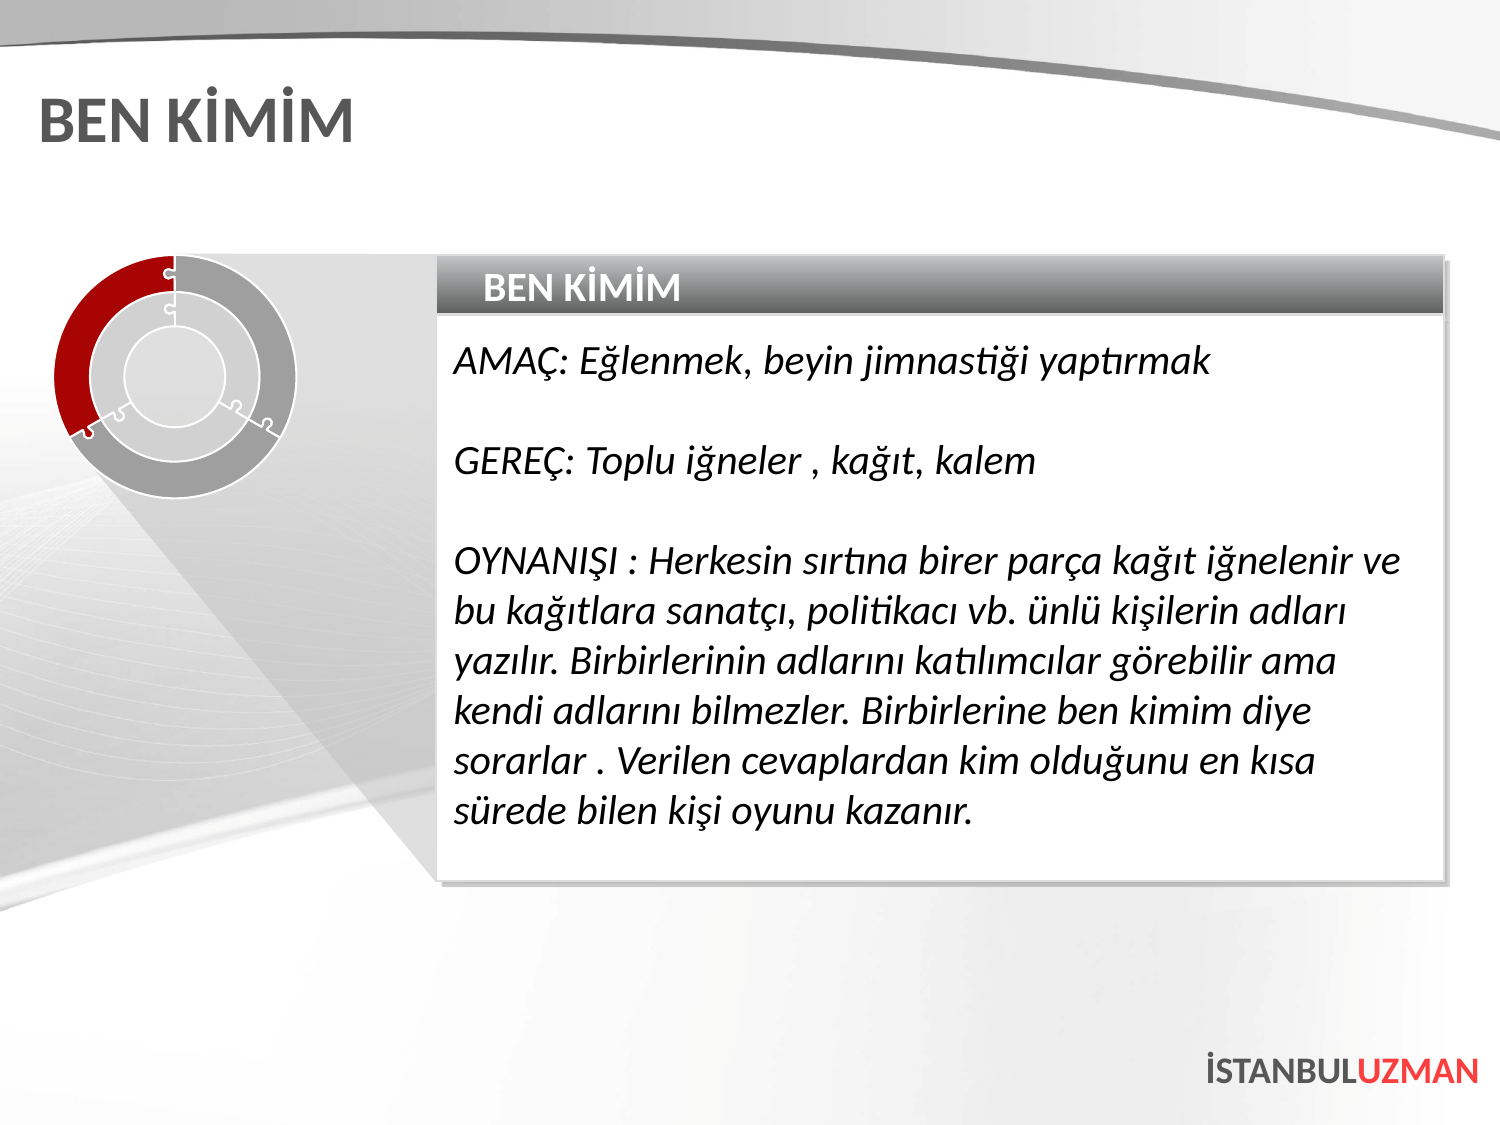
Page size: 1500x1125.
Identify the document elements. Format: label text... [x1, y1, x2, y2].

text_box BEN KİMİM [38, 67, 1485, 174]
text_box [52, 254, 297, 499]
text_box İSTANBULUZMAN [1133, 1046, 1480, 1125]
text_box AMAÇ: Eğlenmek, beyin jimnastiği yaptırmak GEREÇ: Toplu iğneler , kağıt, kalem OYNANIŞI : Herkesin sırtına birer parça kağıt iğnelenir ve bu kağıtlara sanatçı, politikacı vb. ünlü kişilerin adları yazılır. Birbirlerinin adlarını katılımcılar görebilir ama kendi adlarını bilmezler. Birbirlerine ben kimim diye sorarlar . Verilen cevaplardan kim olduğunu en kısa sürede bilen kişi oyunu kazanır. [435, 315, 1444, 882]
text_box [125, 253, 436, 882]
picture [0, 0, 1500, 1125]
text_box BEN KİMİM [435, 255, 1444, 315]
